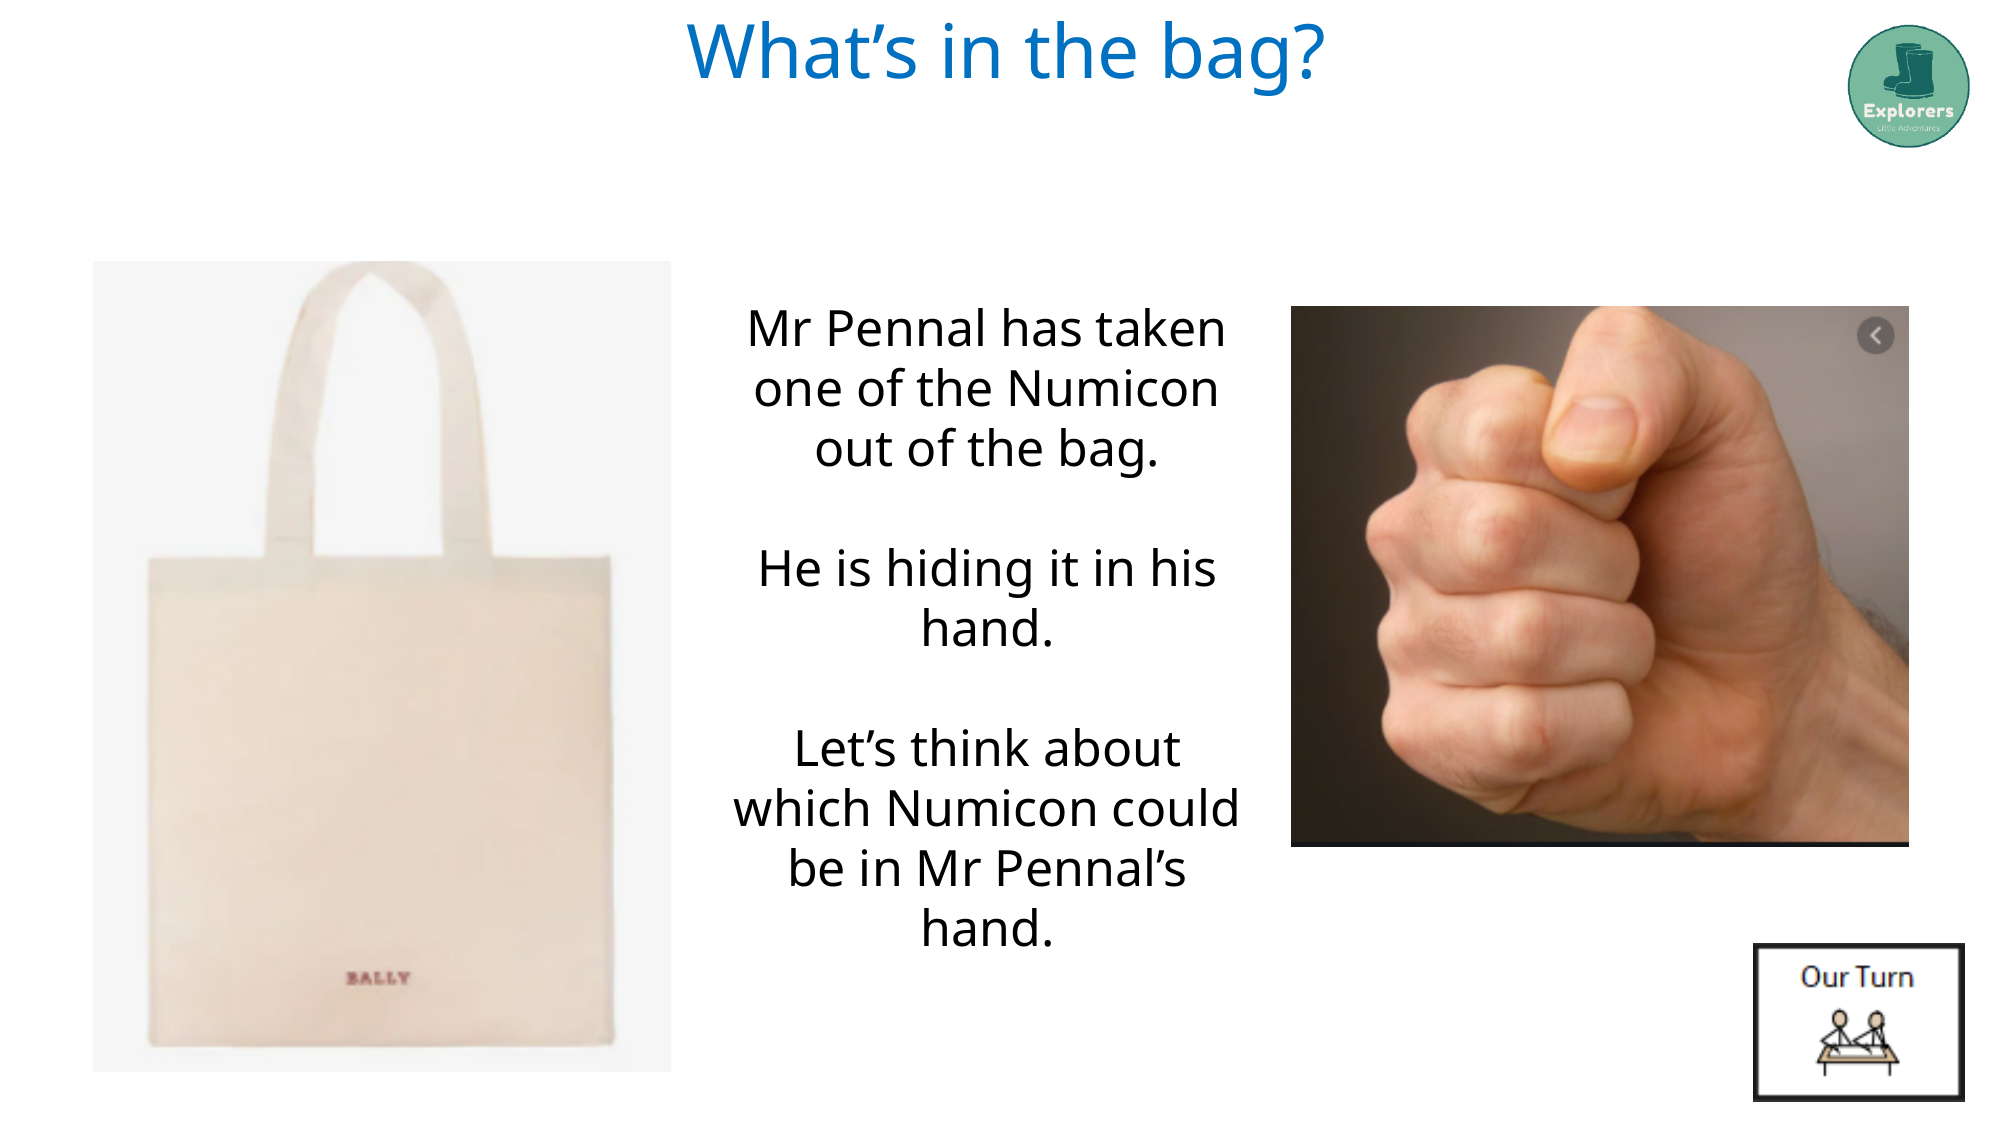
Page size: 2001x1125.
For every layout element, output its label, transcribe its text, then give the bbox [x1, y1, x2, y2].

picture [93, 261, 671, 1072]
text_box Mr Pennal has taken one of the Numicon out of the bag. He is hiding it in his hand. Let’s think about which Numicon could be in Mr Pennal’s hand. [711, 288, 1264, 964]
picture [1753, 943, 1965, 1102]
picture [1291, 305, 1909, 847]
picture [1817, 0, 2000, 178]
text_box What’s in the bag? [52, 0, 1817, 162]
